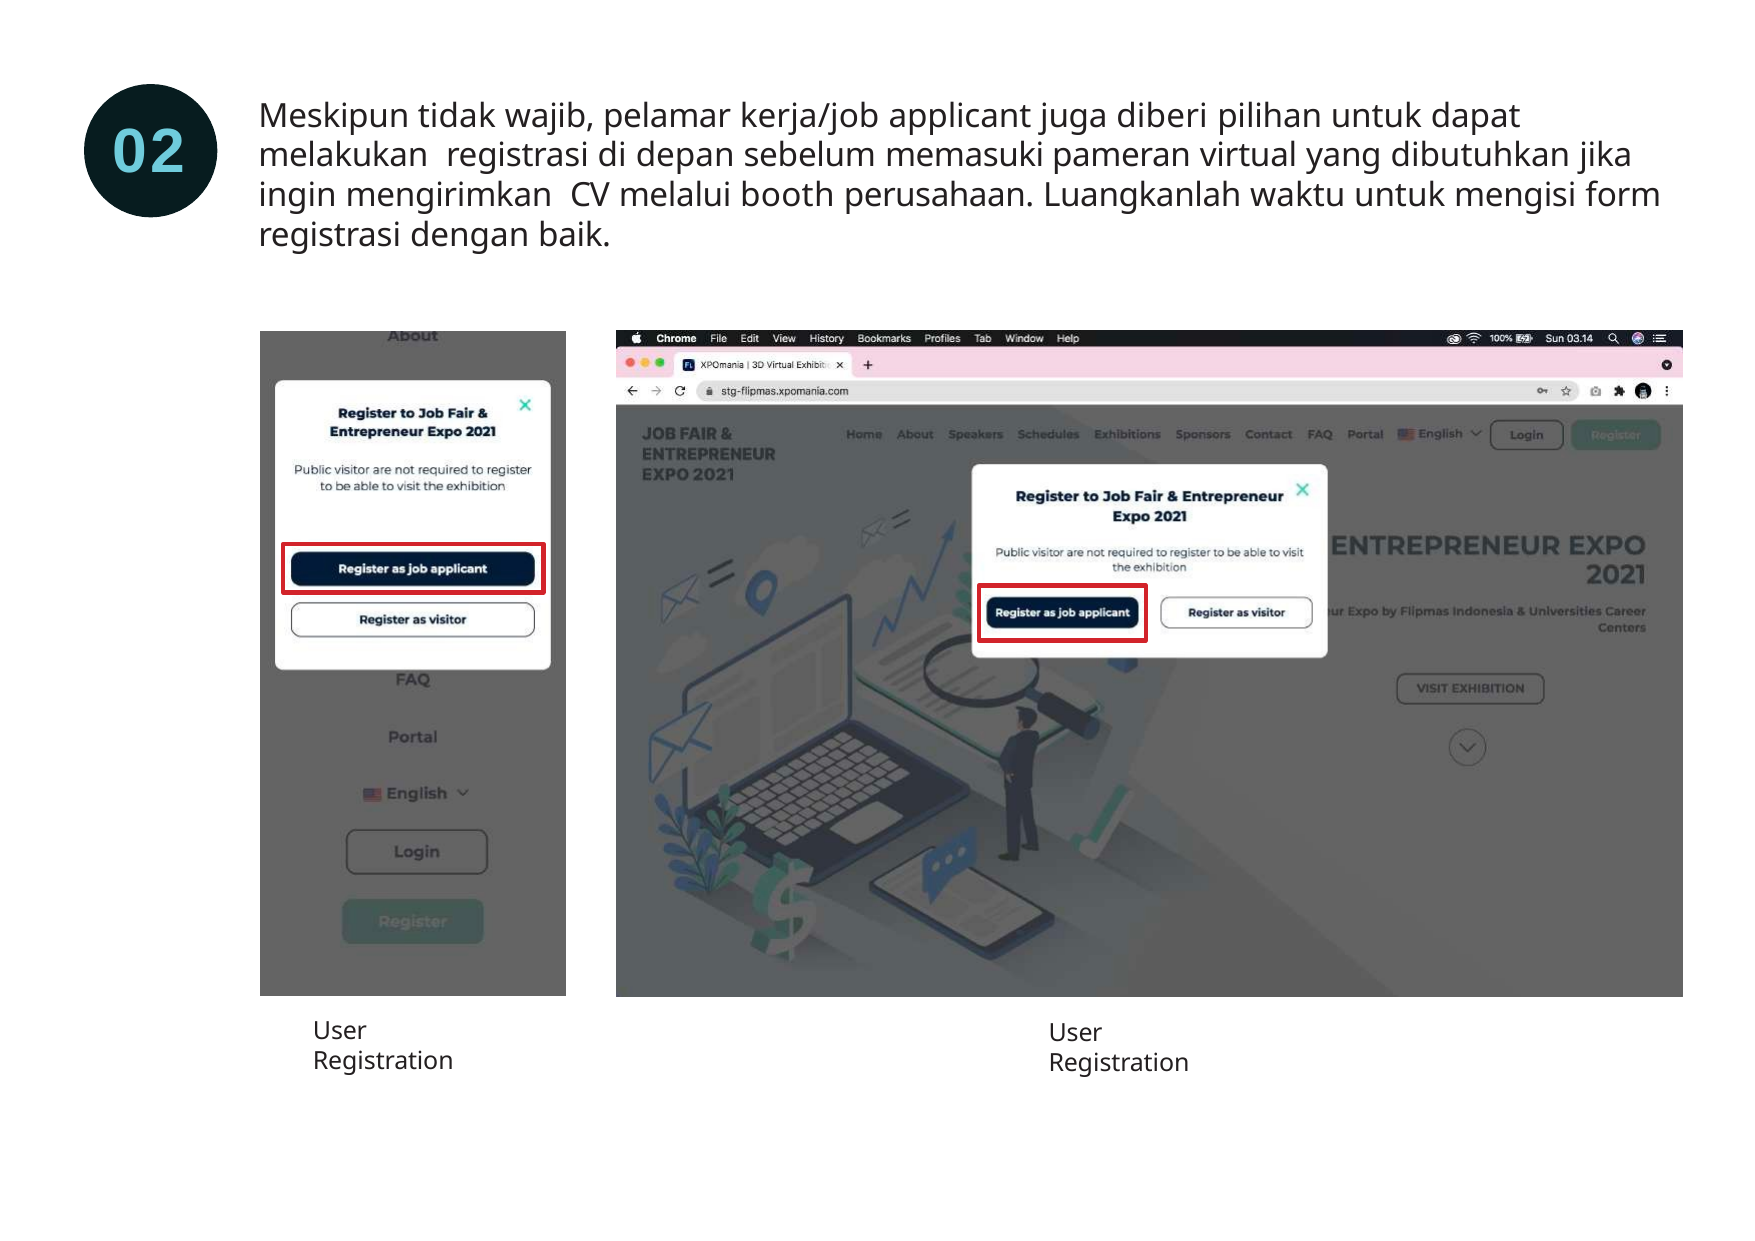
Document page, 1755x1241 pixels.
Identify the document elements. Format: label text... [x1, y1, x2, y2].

text_box User Registration [310, 1012, 508, 1075]
title Meskipun tidak wajib, pelamar kerja/job applicant juga diberi pilihan untuk dapat melakukan registrasi di depan sebelum memasuki pameran virtual yang dibutuhkan jika ingin mengirimkan CV melalui booth perusahaan. Luangkanlah waktu untuk mengisi form registrasi dengan baik. [89, 91, 1665, 301]
text_box [84, 125, 89, 176]
picture [259, 331, 566, 996]
picture [616, 330, 1683, 998]
text_box User Registration [1046, 1014, 1244, 1077]
text_box [120, 84, 181, 91]
